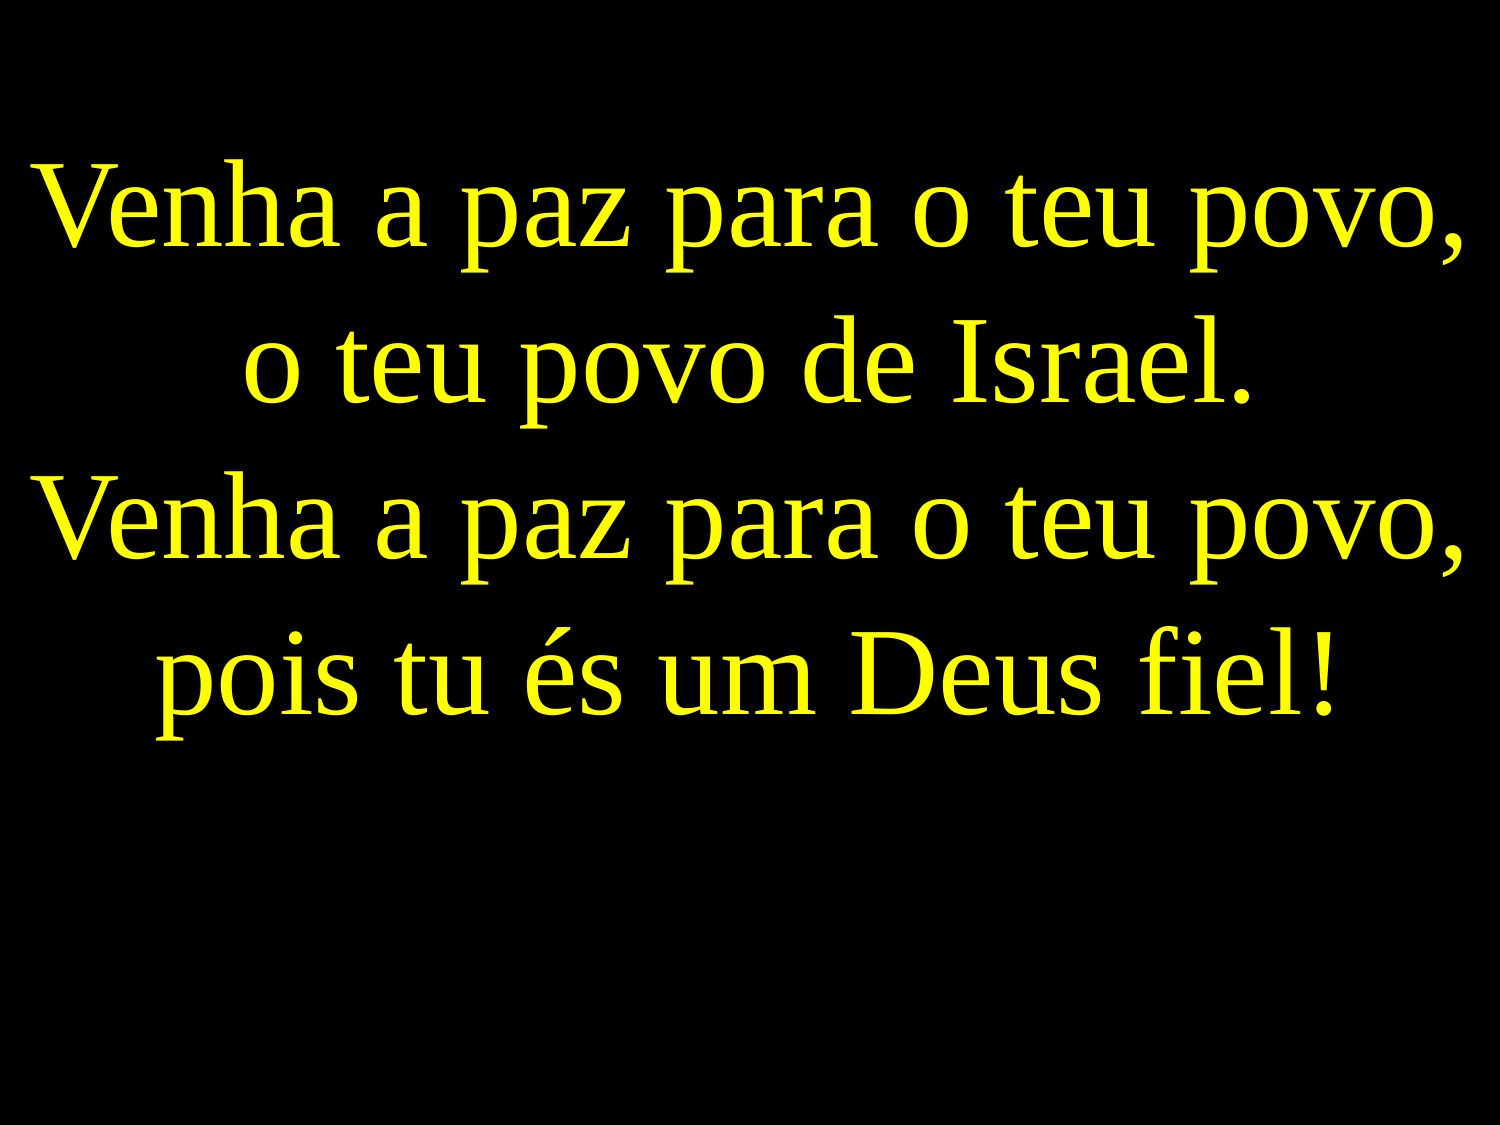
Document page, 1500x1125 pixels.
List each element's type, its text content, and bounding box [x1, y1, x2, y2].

list Venha a paz para o teu povo, o teu povo de Israel. Venha a paz para o teu povo, pois tu és um Deus fiel! [0, 131, 1500, 882]
